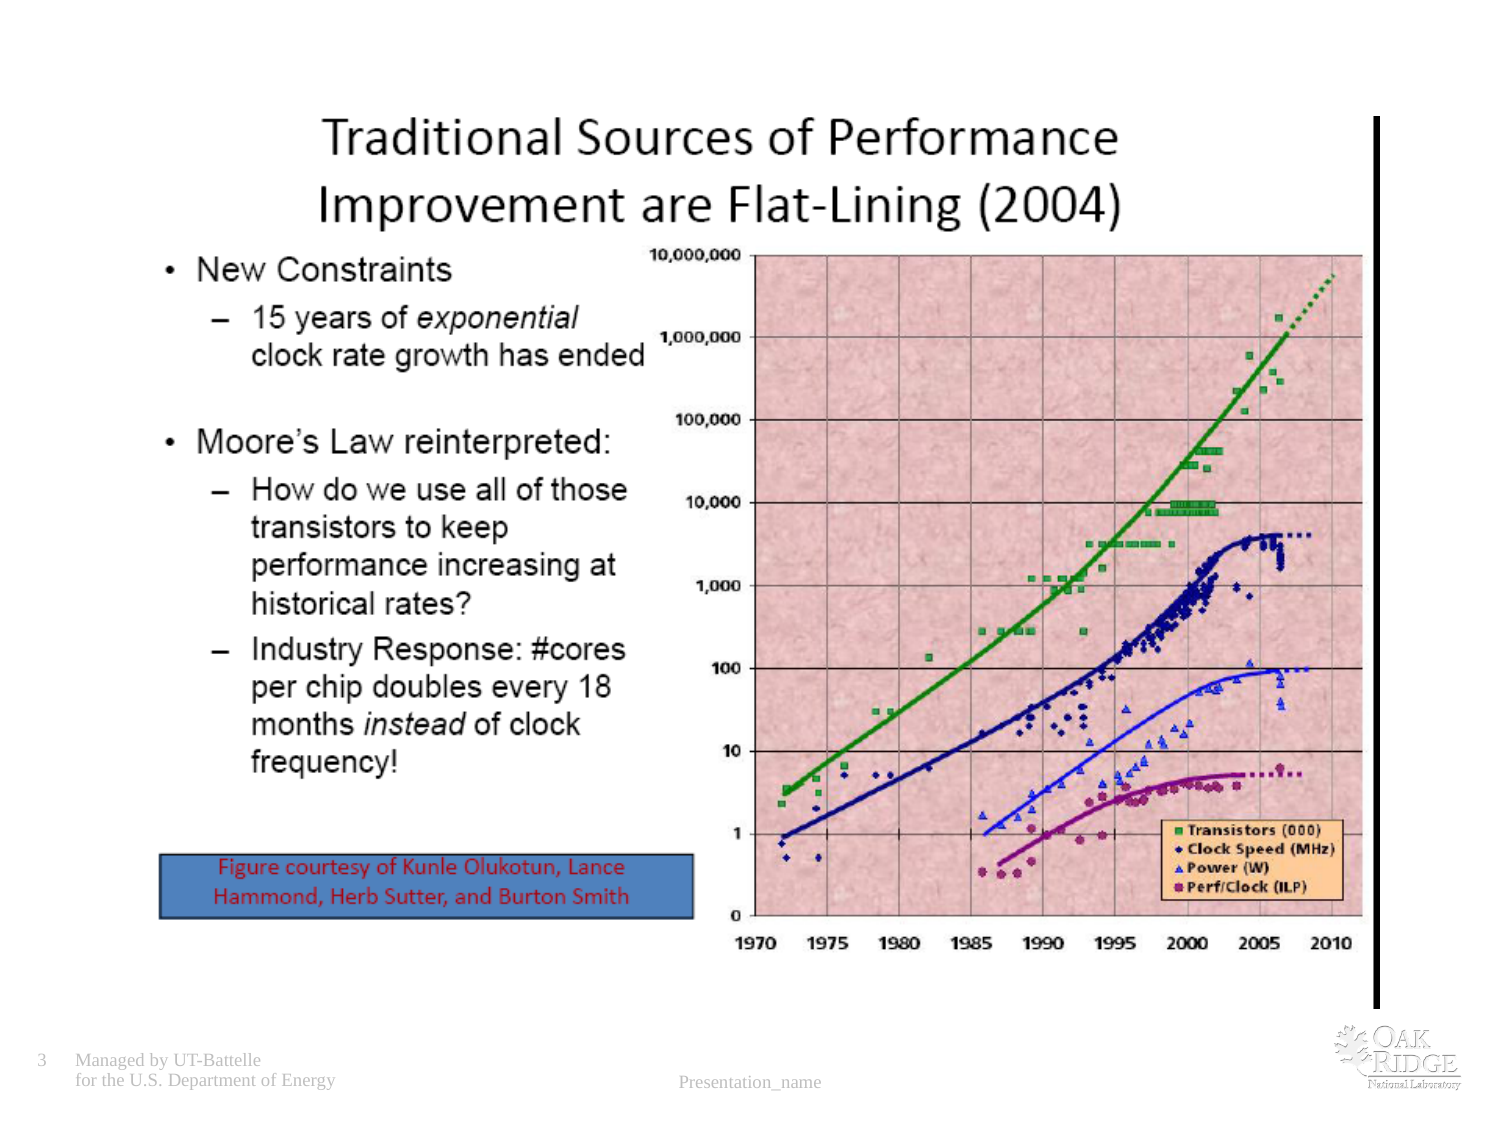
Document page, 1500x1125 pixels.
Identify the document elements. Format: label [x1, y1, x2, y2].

picture [120, 116, 1380, 1009]
picture [1325, 1019, 1472, 1095]
